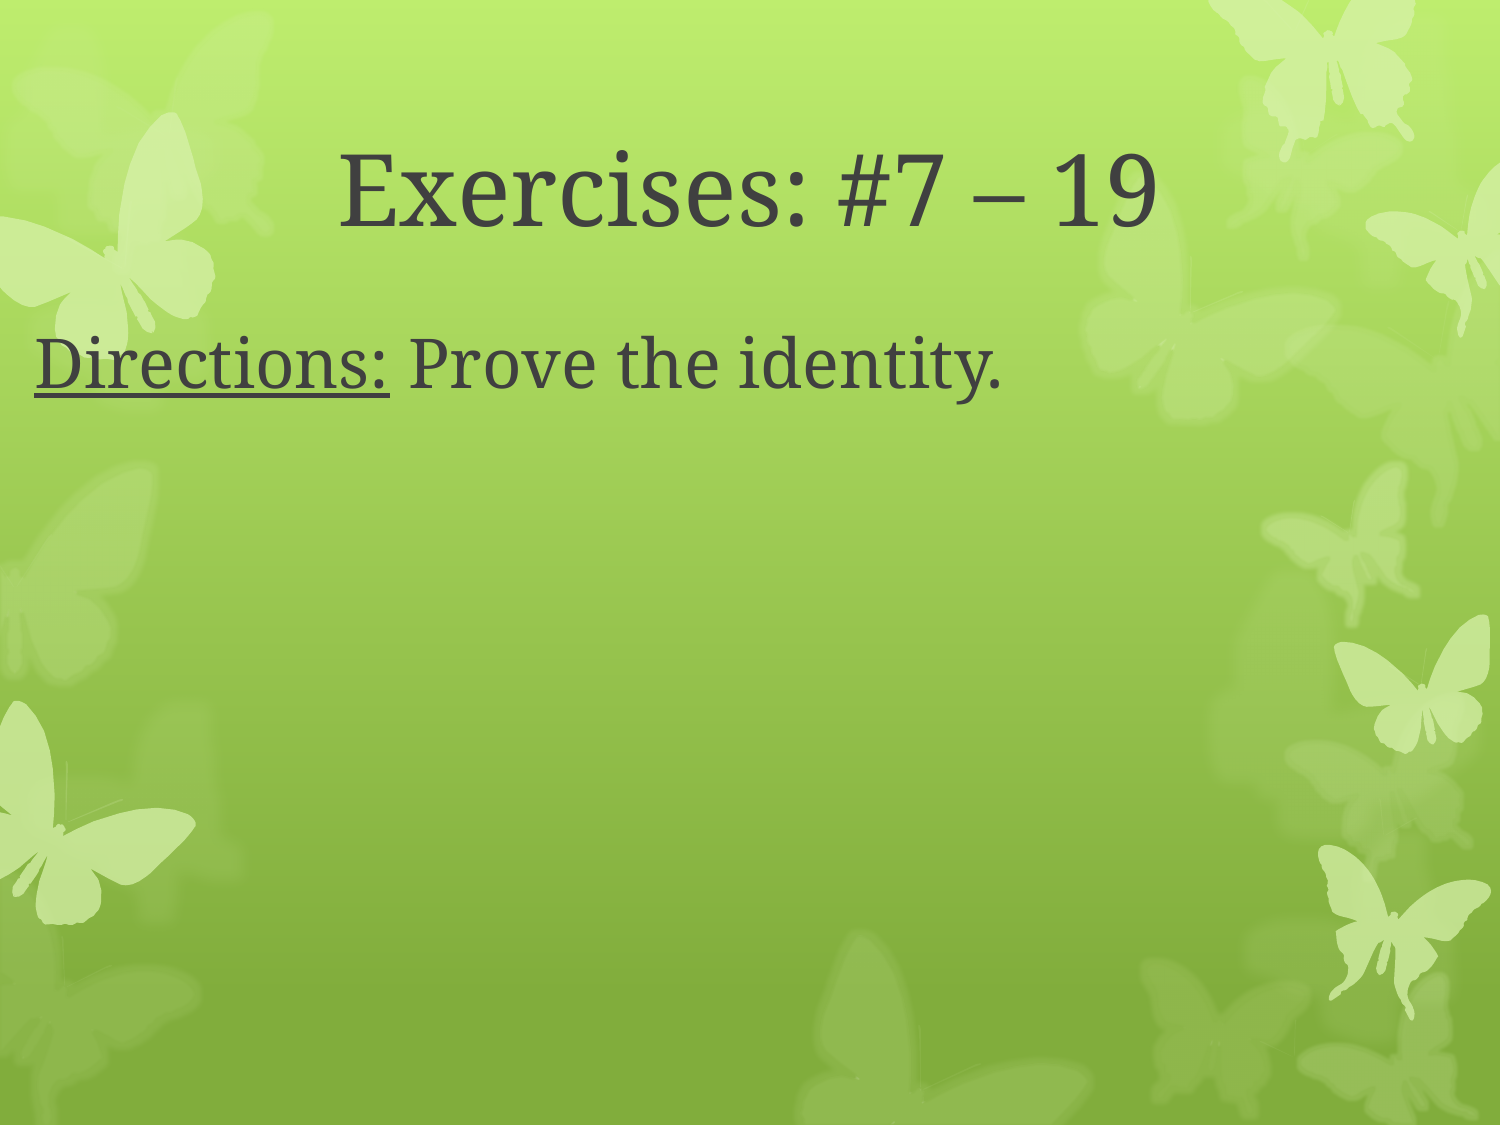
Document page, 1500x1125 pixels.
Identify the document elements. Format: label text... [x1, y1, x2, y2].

title Exercises: #7 – 19 [165, 110, 1335, 263]
